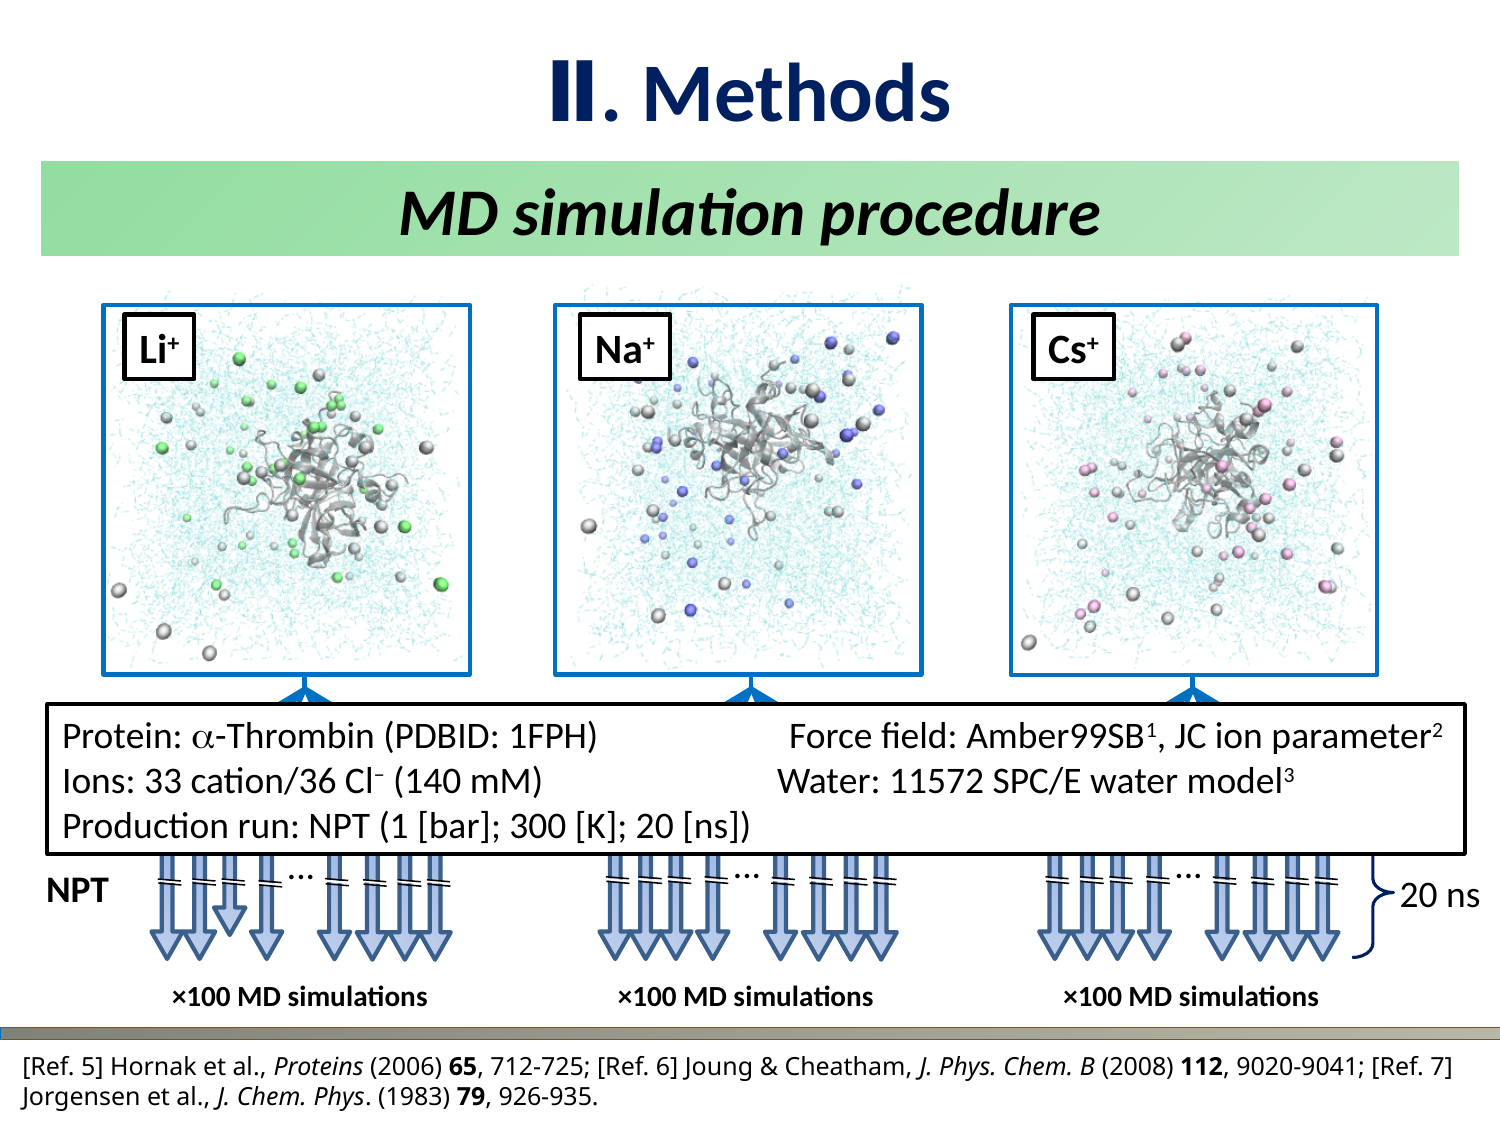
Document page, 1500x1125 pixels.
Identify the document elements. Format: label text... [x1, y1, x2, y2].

text_box MD simulation procedure [41, 161, 1459, 208]
text_box [Ref. 5] Hornak et al., Proteins (2006) 65, 712-725; [Ref. 6] Joung & Cheatham, J. Phys. Chem. B (2008) 112, 9020-9041; [Ref. 7] Jorgensen et al., J. Chem. Phys. (1983) 79, 926-935. [7, 1043, 1490, 1118]
text_box [0, 1025, 1500, 1041]
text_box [22, 673, 1498, 1012]
text_box Ⅱ. Methods [530, 30, 967, 146]
picture [0, 209, 1469, 742]
